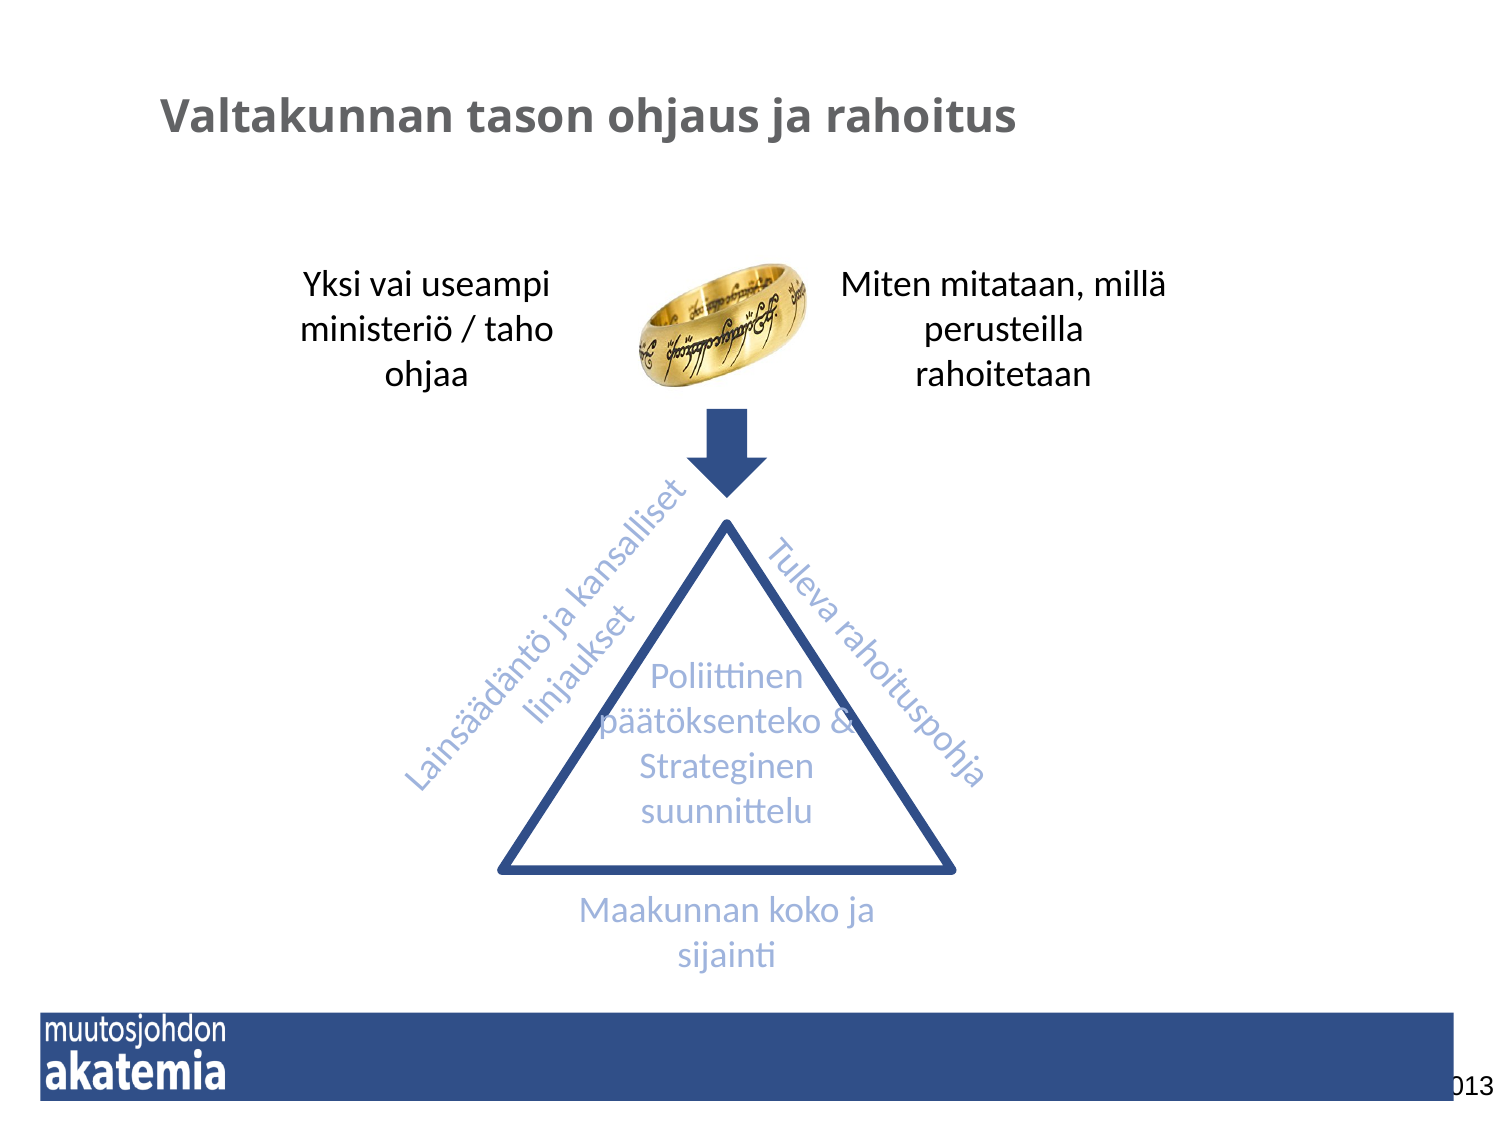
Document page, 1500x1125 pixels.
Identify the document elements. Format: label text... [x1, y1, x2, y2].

picture [44, 1009, 226, 1094]
text_box Osborne 2013 [1310, 1061, 1500, 1107]
text_box [644, 531, 810, 647]
text_box Valtakunnan tason ohjaus ja rahoitus [148, 36, 1068, 193]
picture [611, 219, 832, 431]
text_box Lainsäädäntö ja kansalliset linjaukset [365, 438, 728, 859]
text_box [500, 759, 954, 873]
text_box Yksi vai useampi ministeriö / taho ohjaa [248, 254, 606, 399]
text_box [38, 1010, 1456, 1103]
text_box Maakunnan koko ja sijainti [548, 881, 906, 980]
text_box Miten mitataan, millä perusteilla rahoitetaan [836, 254, 1183, 398]
text_box Poliittinen päätöksenteko & Strateginen suunnittelu [571, 647, 883, 836]
text_box [684, 438, 770, 489]
text_box Tuleva rahoituspohja [702, 465, 1058, 859]
